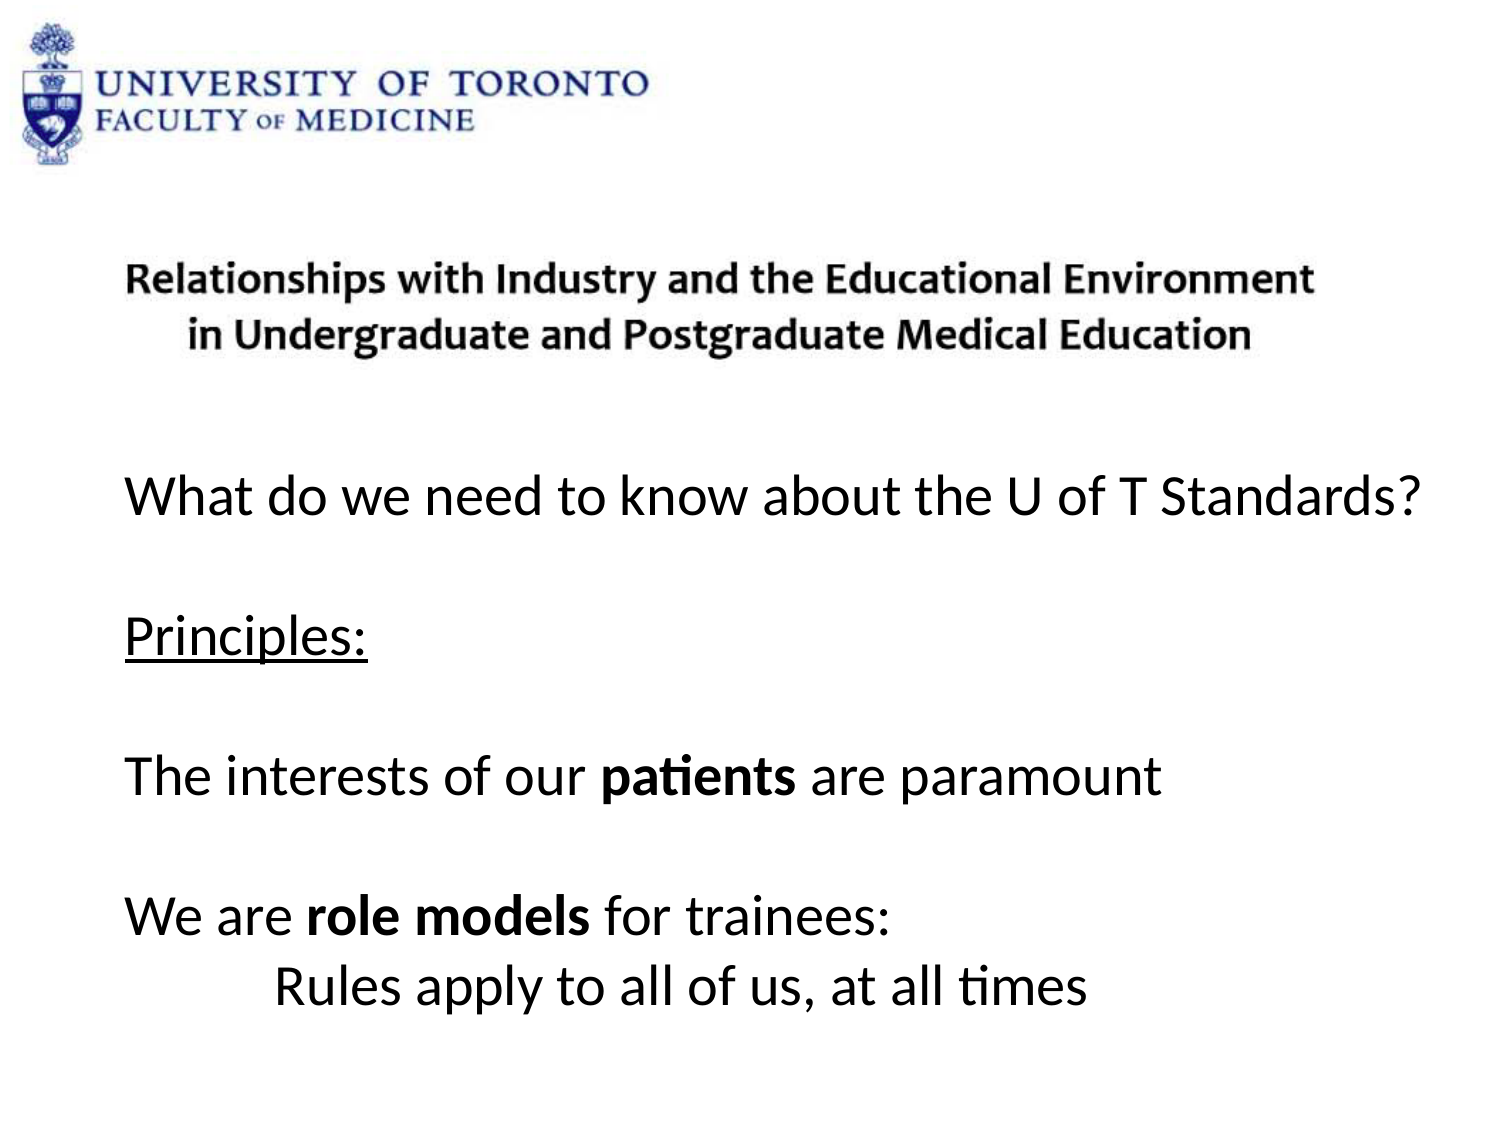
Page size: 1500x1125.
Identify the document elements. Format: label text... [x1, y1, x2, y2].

picture [0, 4, 1500, 377]
text_box What do we need to know about the U of T Standards? Principles: The interests of our patients are paramount We are role models for trainees: Rules apply to all of us, at all times [109, 449, 1439, 1025]
